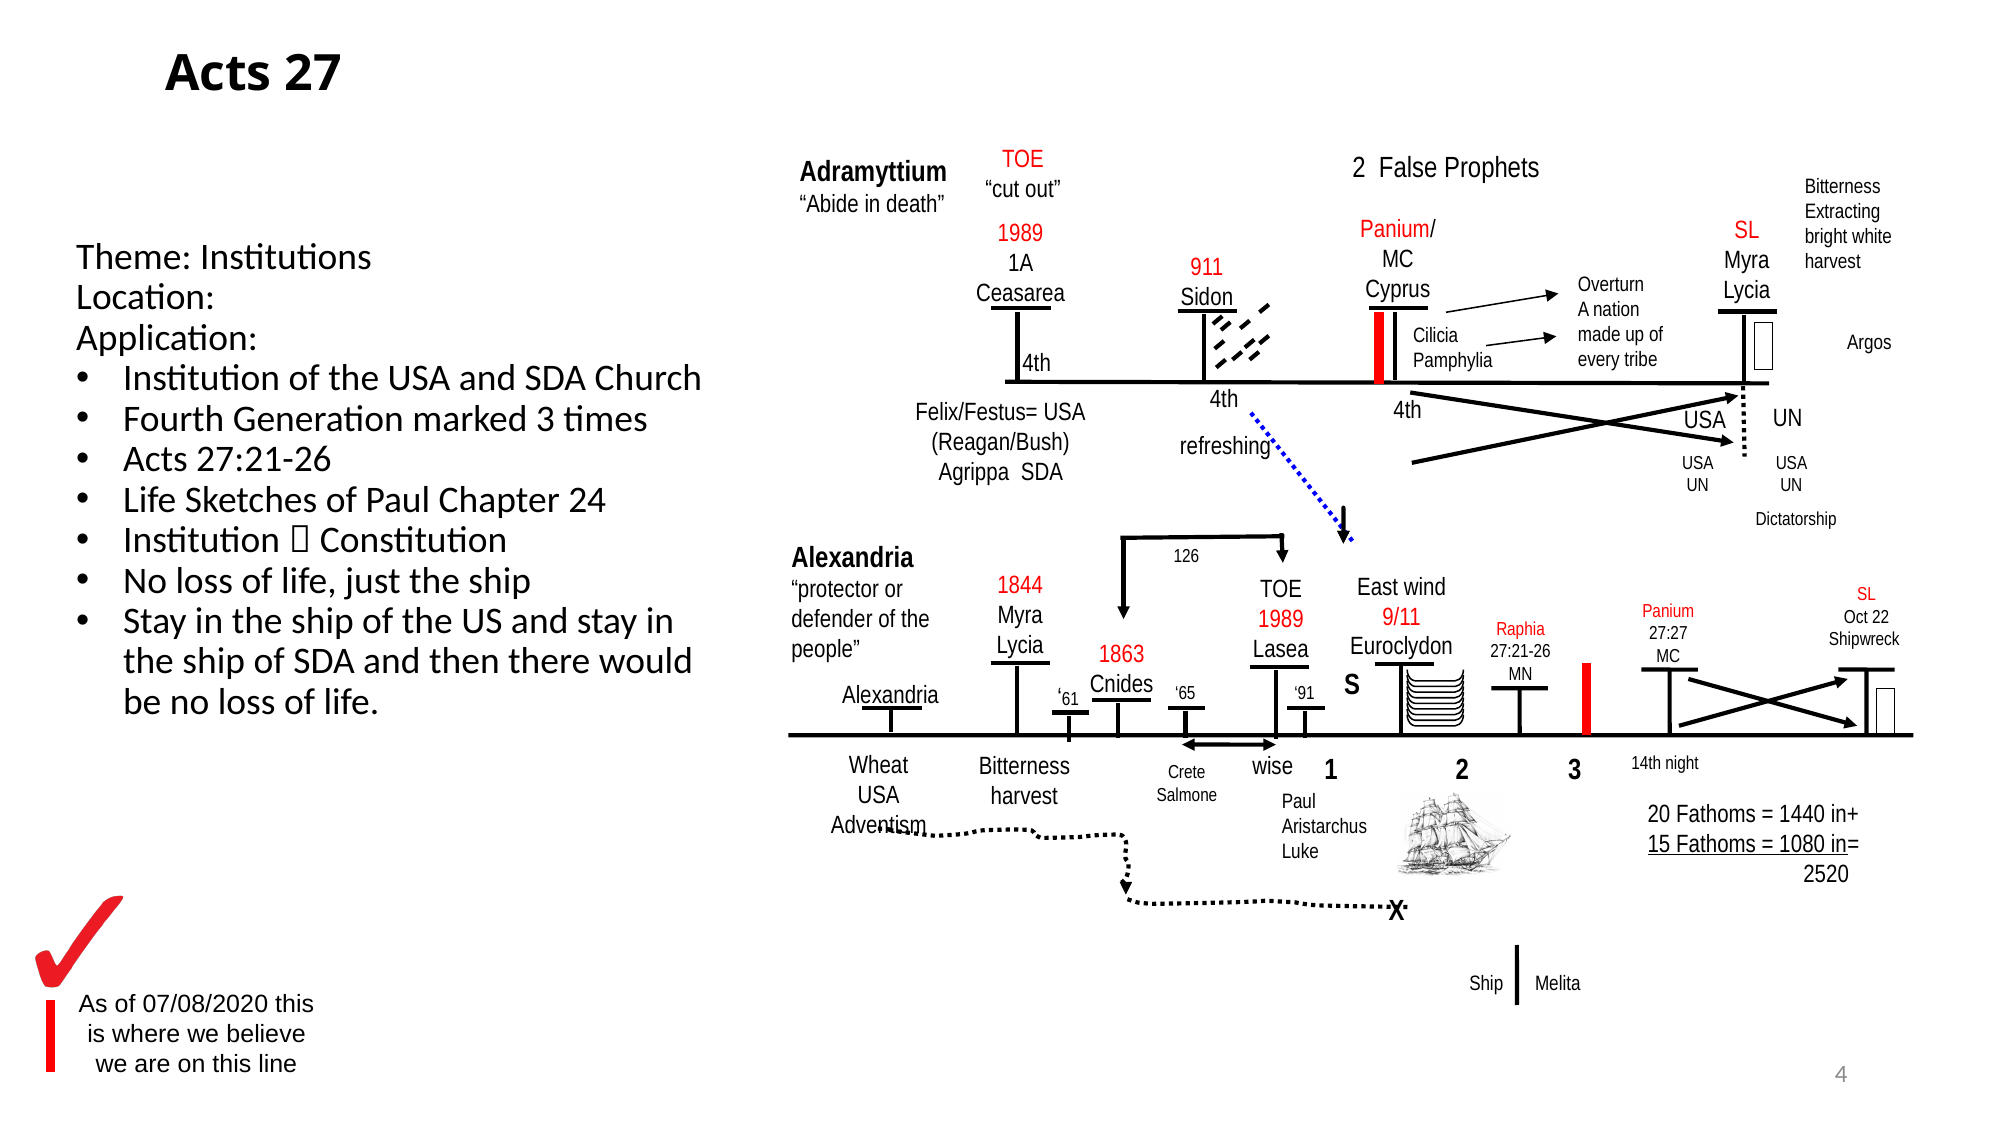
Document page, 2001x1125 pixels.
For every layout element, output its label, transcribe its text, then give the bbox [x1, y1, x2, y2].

picture [29, 889, 135, 995]
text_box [781, 135, 1951, 1005]
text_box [50, 981, 328, 1087]
slide_number 4 [1412, 1042, 1863, 1103]
list Theme: Institutions Location: Application: Institution of the USA and SDA Church Fourth Generation marked 3 times Acts 27:21-26 Life Sketches of Paul Chapter 24 Institution  Constitution No loss of life, just the ship Stay in the ship of the US and stay in the ship of SDA and then there would be no loss of life. [61, 229, 736, 732]
title Acts 27 [0, 33, 2000, 116]
